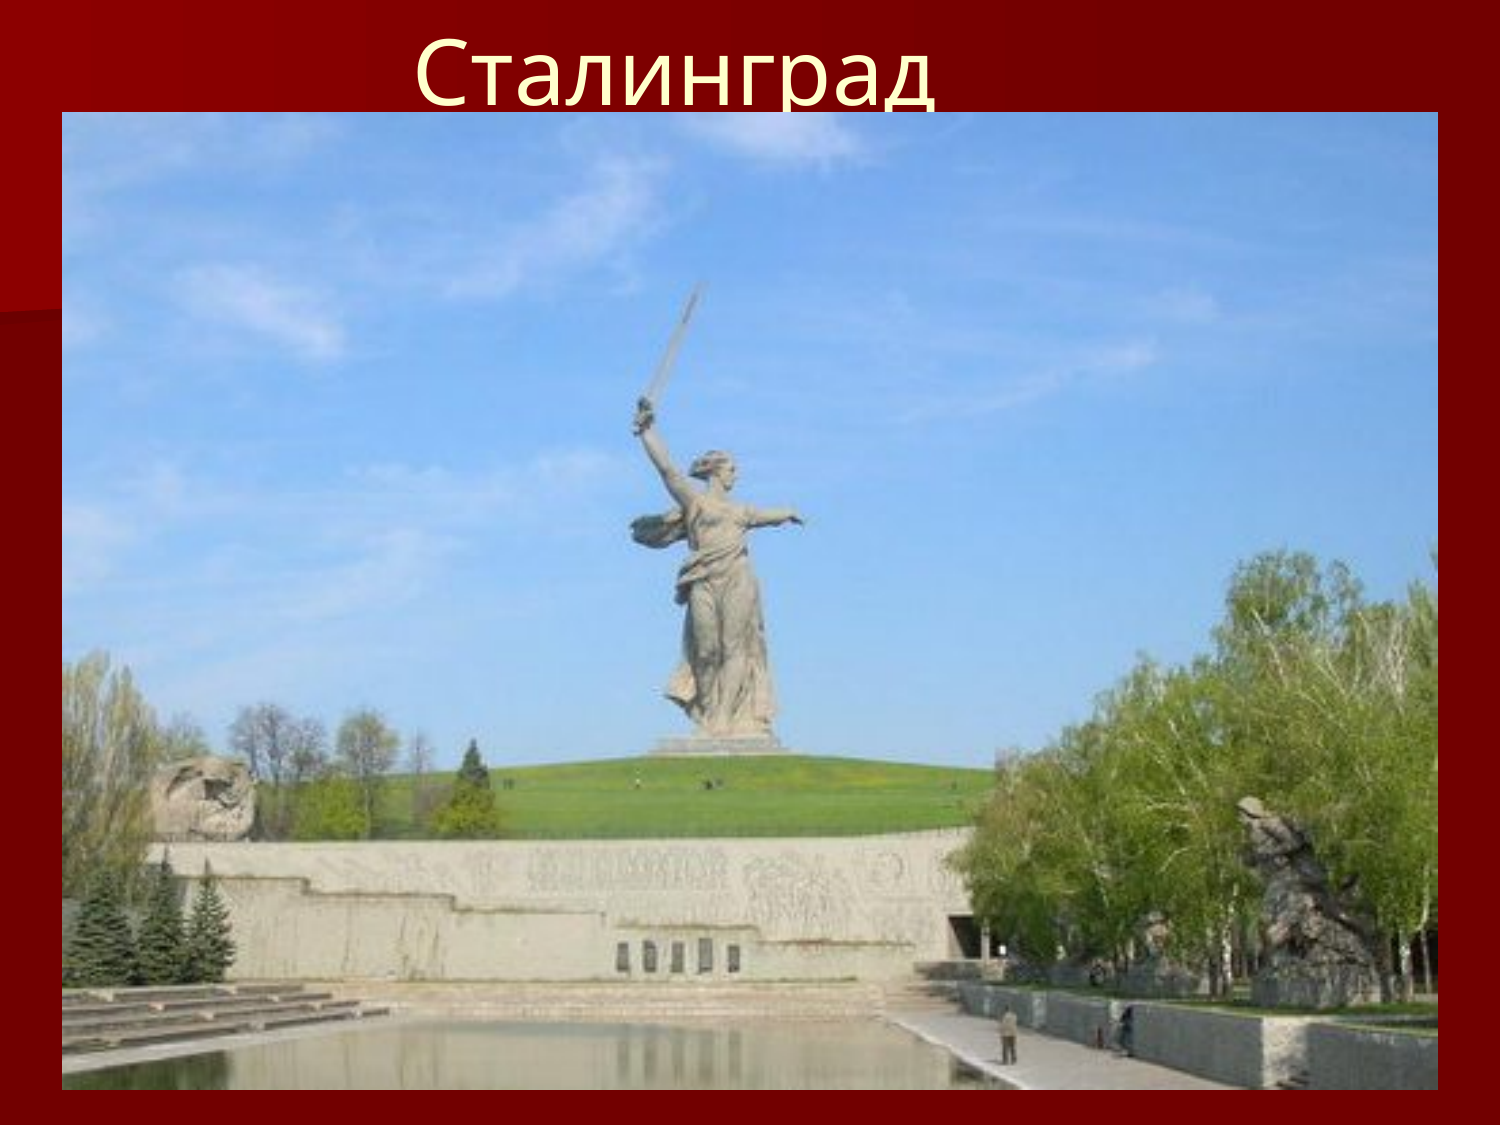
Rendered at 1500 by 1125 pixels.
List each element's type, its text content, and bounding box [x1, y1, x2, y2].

picture [62, 112, 1438, 1091]
title Сталинград [0, 0, 1351, 138]
